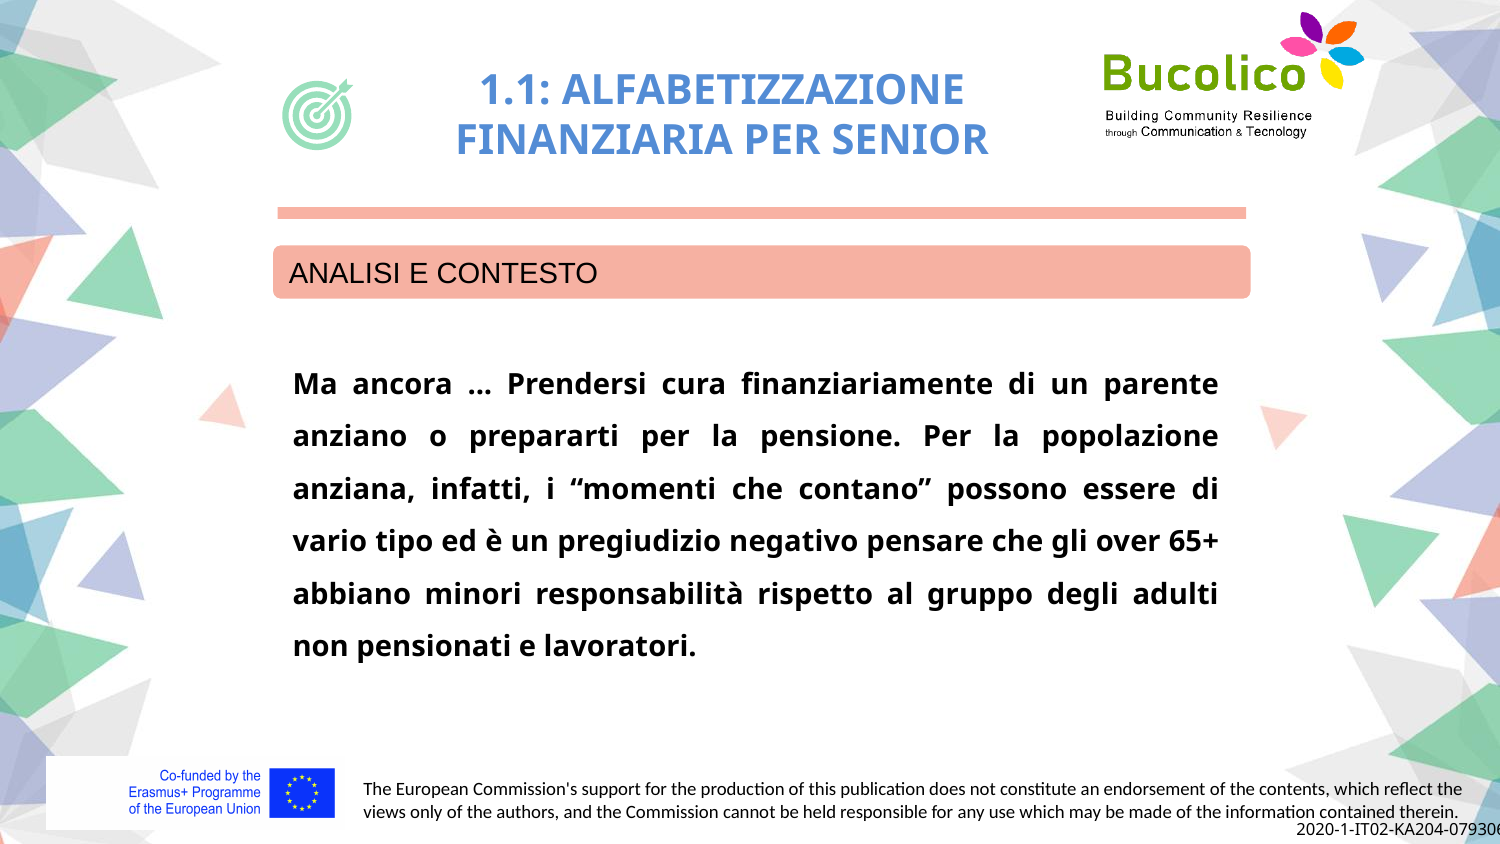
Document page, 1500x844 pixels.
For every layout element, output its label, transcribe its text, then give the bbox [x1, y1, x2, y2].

text_box Ma ancora ... Prendersi cura finanziariamente di un parente anziano o prepararti per la pensione. Per la popolazione anziana, infatti, i “momenti che contano” possono essere di vario tipo ed è un pregiudizio negativo pensare che gli over 65+ abbiano minori responsabilità rispetto al gruppo degli adulti non pensionati e lavoratori. [277, 340, 1236, 670]
text_box [277, 207, 1247, 219]
text_box ANALISI E CONTESTO [270, 243, 1253, 301]
picture [0, 0, 1500, 844]
text_box The European Commission's support for the production of this publication does not constitute an endorsement of the contents, which reflect the views only of the authors, and the Commission cannot be held responsible for any use which may be made of the information contained therein. [348, 769, 1486, 830]
text_box [282, 78, 354, 151]
list 1.1: ALFABETIZZAZIONE FINANZIARIA PER SENIOR [410, 65, 1034, 161]
